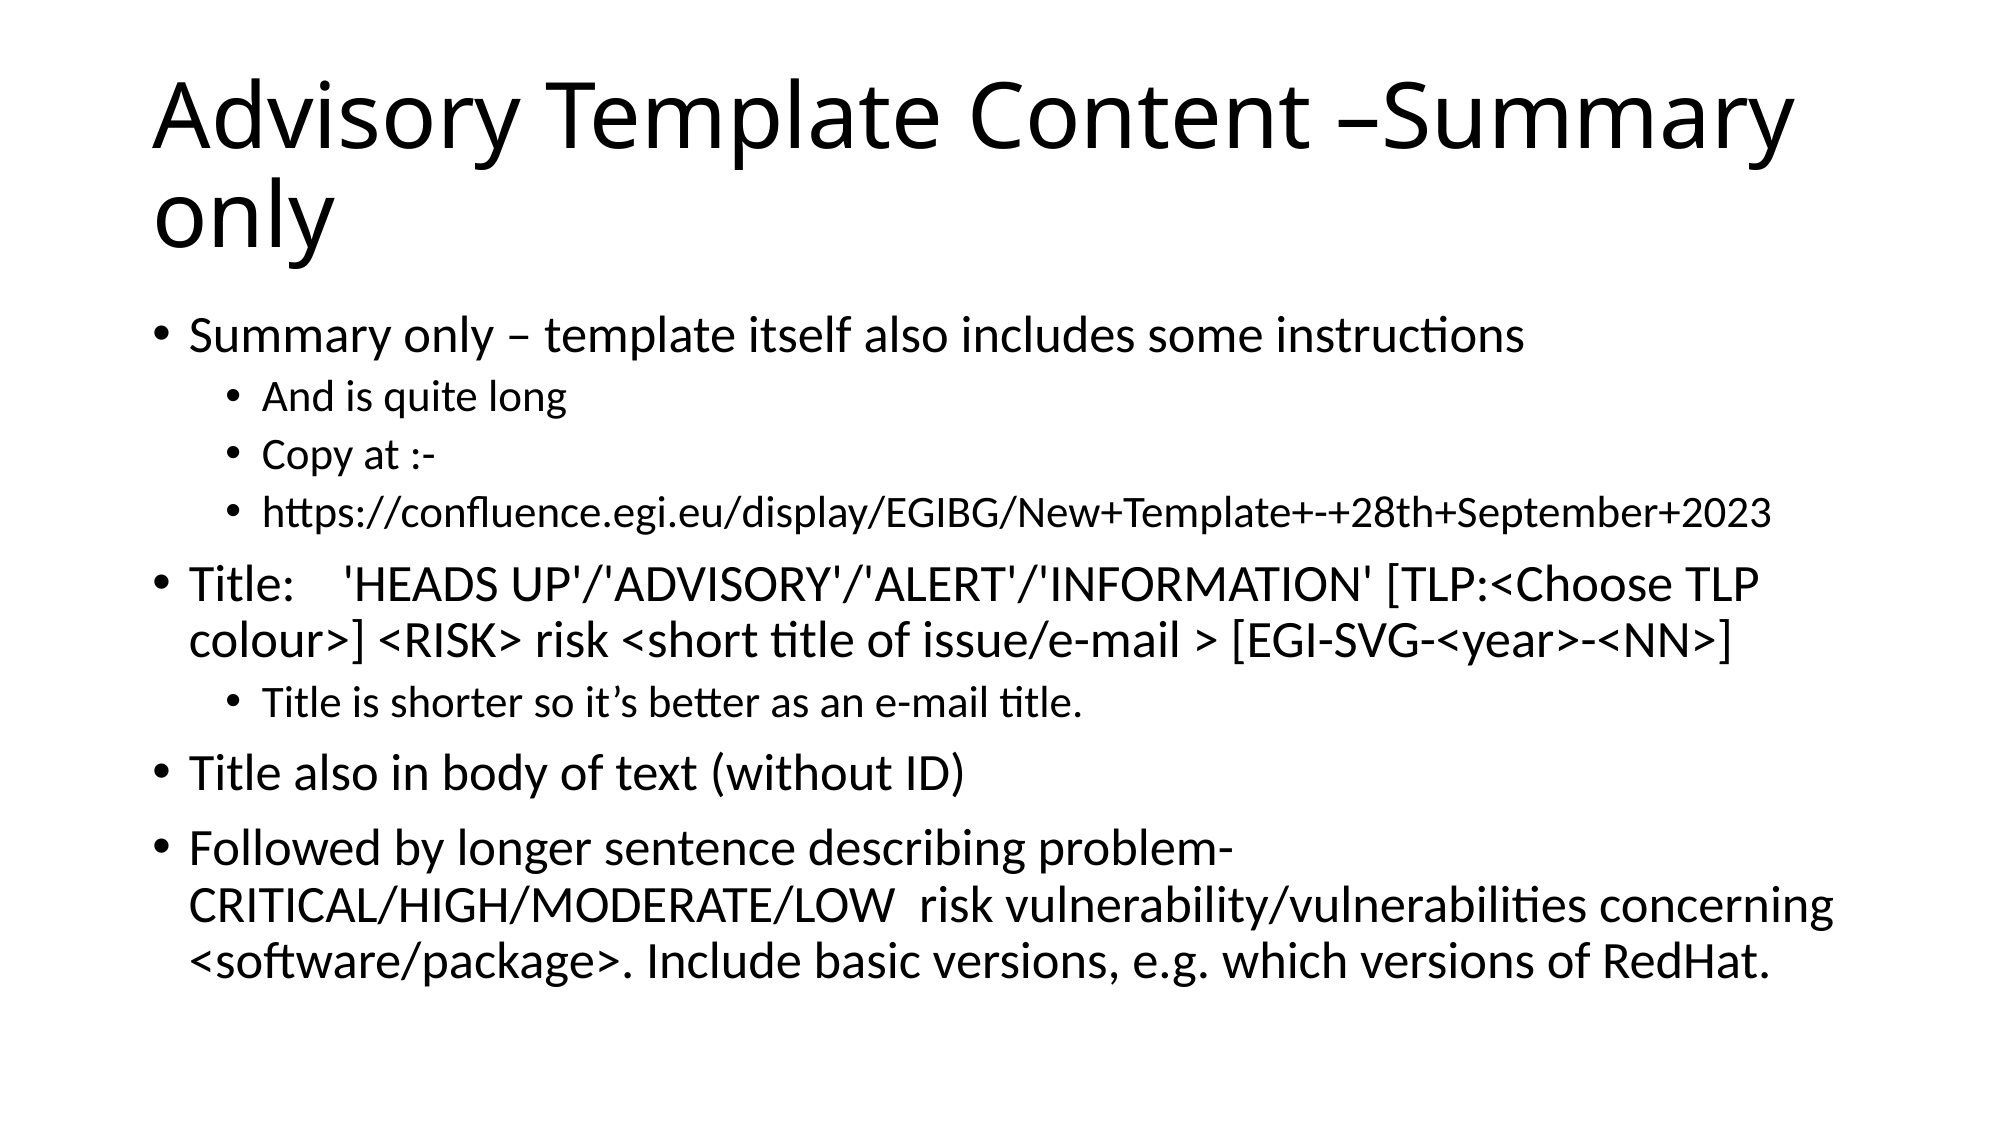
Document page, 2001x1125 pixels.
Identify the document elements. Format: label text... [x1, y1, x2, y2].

title Advisory Template Content –Summary only [137, 59, 1863, 278]
list Summary only – template itself also includes some instructions And is quite long Copy at :- https://confluence.egi.eu/display/EGIBG/New+Template+-+28th+September+2023 Title: 'HEADS UP'/'ADVISORY'/'ALERT'/'INFORMATION' [TLP:<Choose TLP colour>] <RISK> risk <short title of issue/e-mail > [EGI-SVG-<year>-<NN>] Title is shorter so it’s better as an e-mail title. Title also in body of text (without ID) Followed by longer sentence describing problem- CRITICAL/HIGH/MODERATE/LOW risk vulnerability/vulnerabilities concerning <software/package>. Include basic versions, e.g. which versions of RedHat. [137, 299, 1863, 1014]
